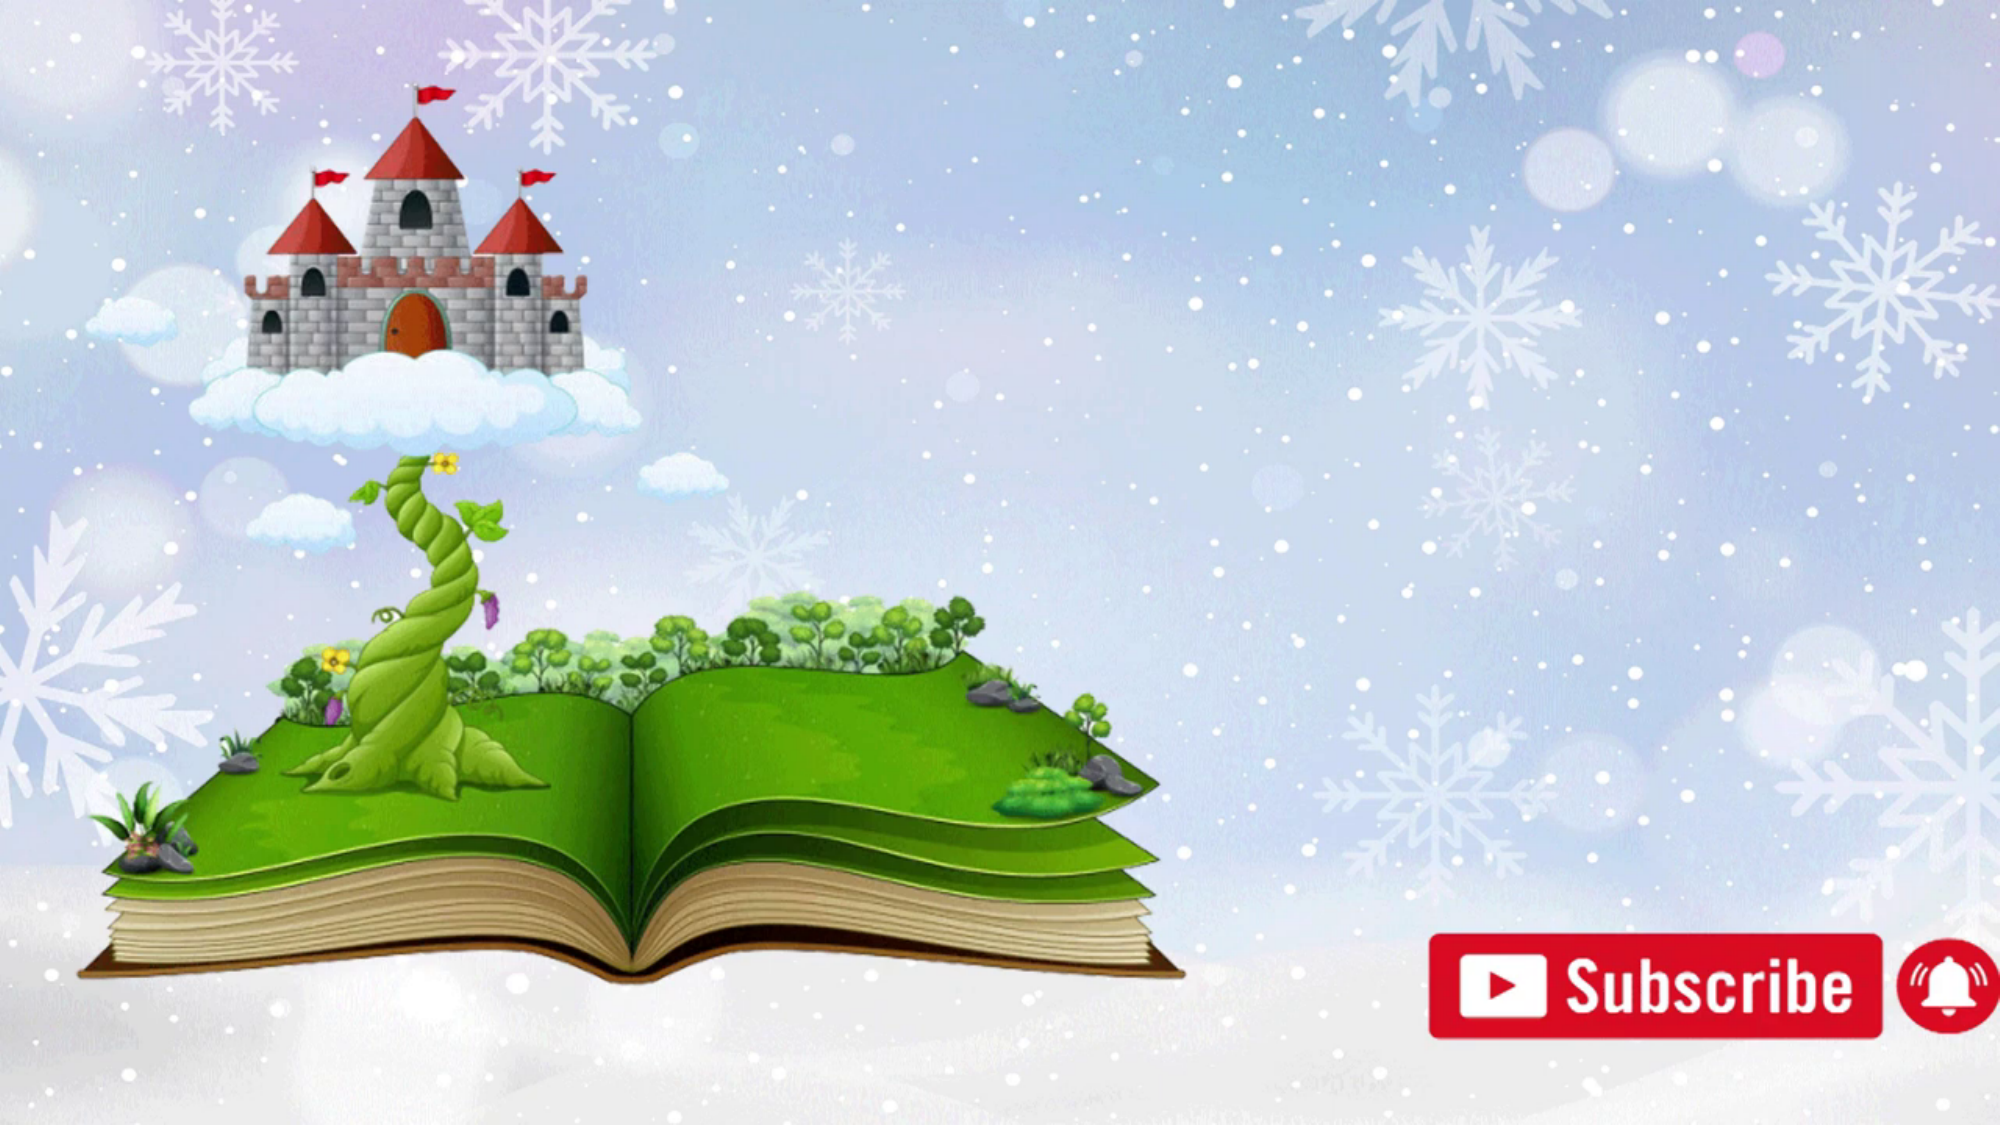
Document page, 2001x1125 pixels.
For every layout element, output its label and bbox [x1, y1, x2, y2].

list [0, 0, 2000, 1125]
